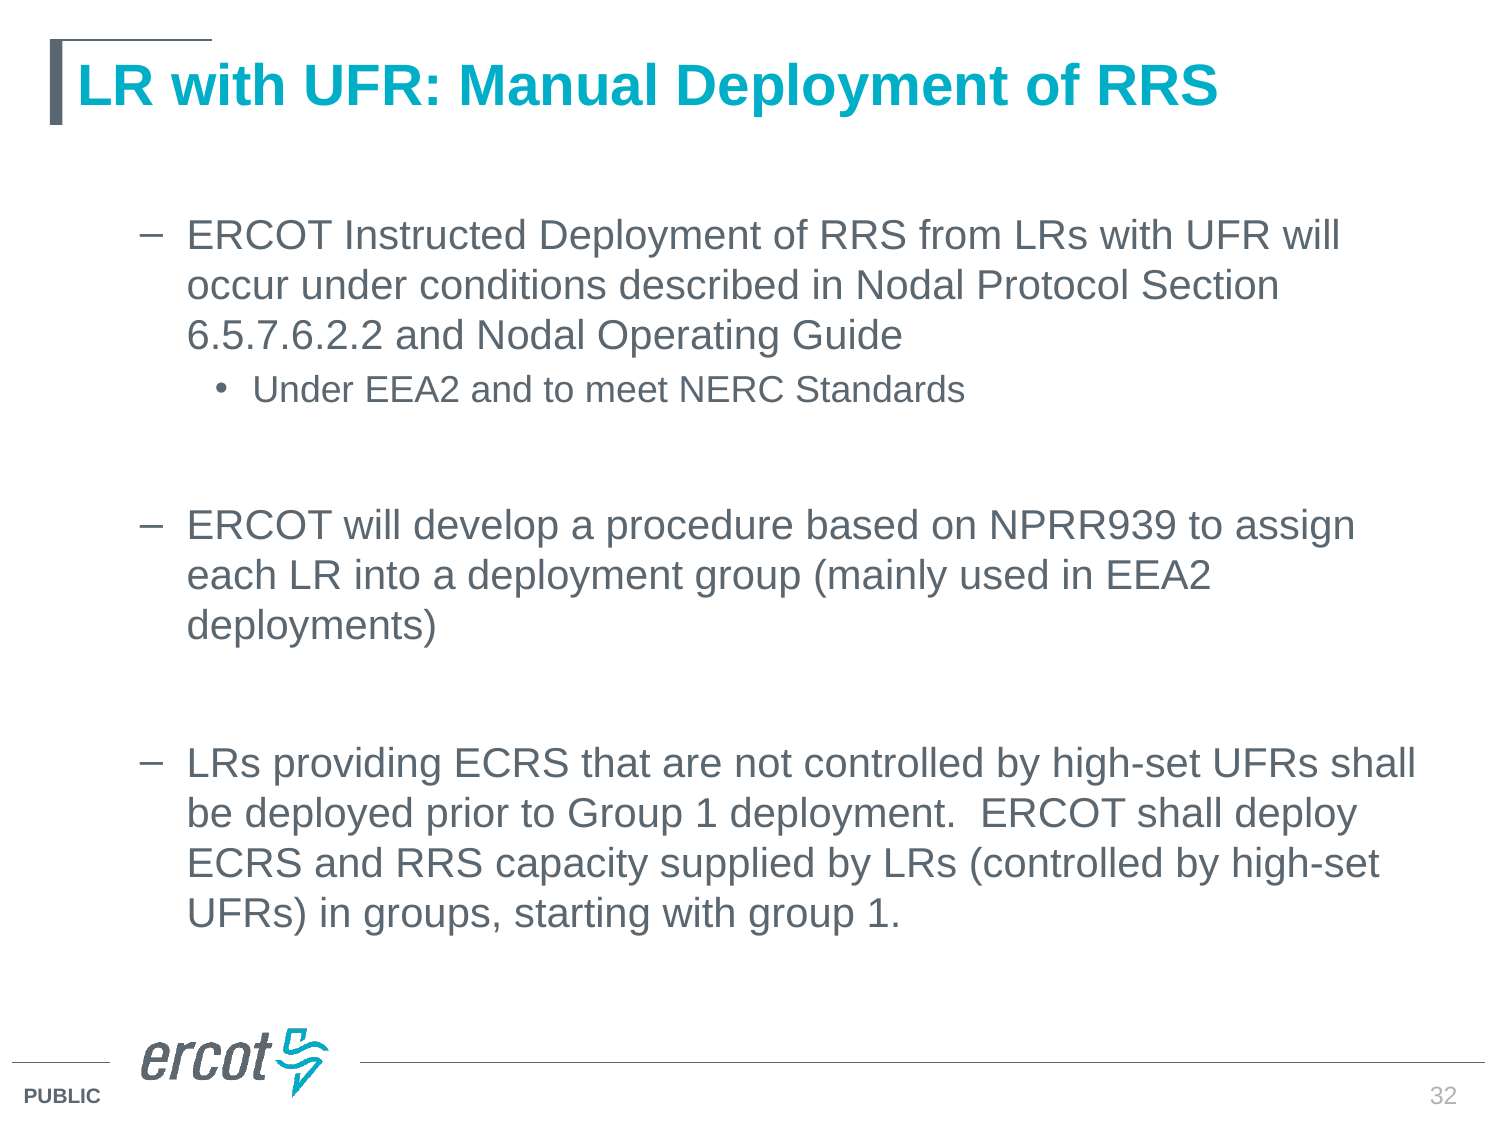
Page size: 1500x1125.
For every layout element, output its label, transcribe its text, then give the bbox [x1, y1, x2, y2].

title LR with UFR: Manual Deployment of RRS [62, 39, 1450, 125]
list ERCOT Instructed Deployment of RRS from LRs with UFR will occur under conditions described in Nodal Protocol Section 6.5.7.6.2.2 and Nodal Operating Guide Under EEA2 and to meet NERC Standards ERCOT will develop a procedure based on NPRR939 to assign each LR into a deployment group (mainly used in EEA2 deployments) LRs providing ECRS that are not controlled by high-set UFRs shall be deployed prior to Group 1 deployment. ERCOT shall deploy ECRS and RRS capacity supplied by LRs (controlled by high-set UFRs) in groups, starting with group 1. [50, 200, 1450, 1067]
slide_number 32 [1400, 1076, 1488, 1113]
picture [137, 1067, 332, 1100]
